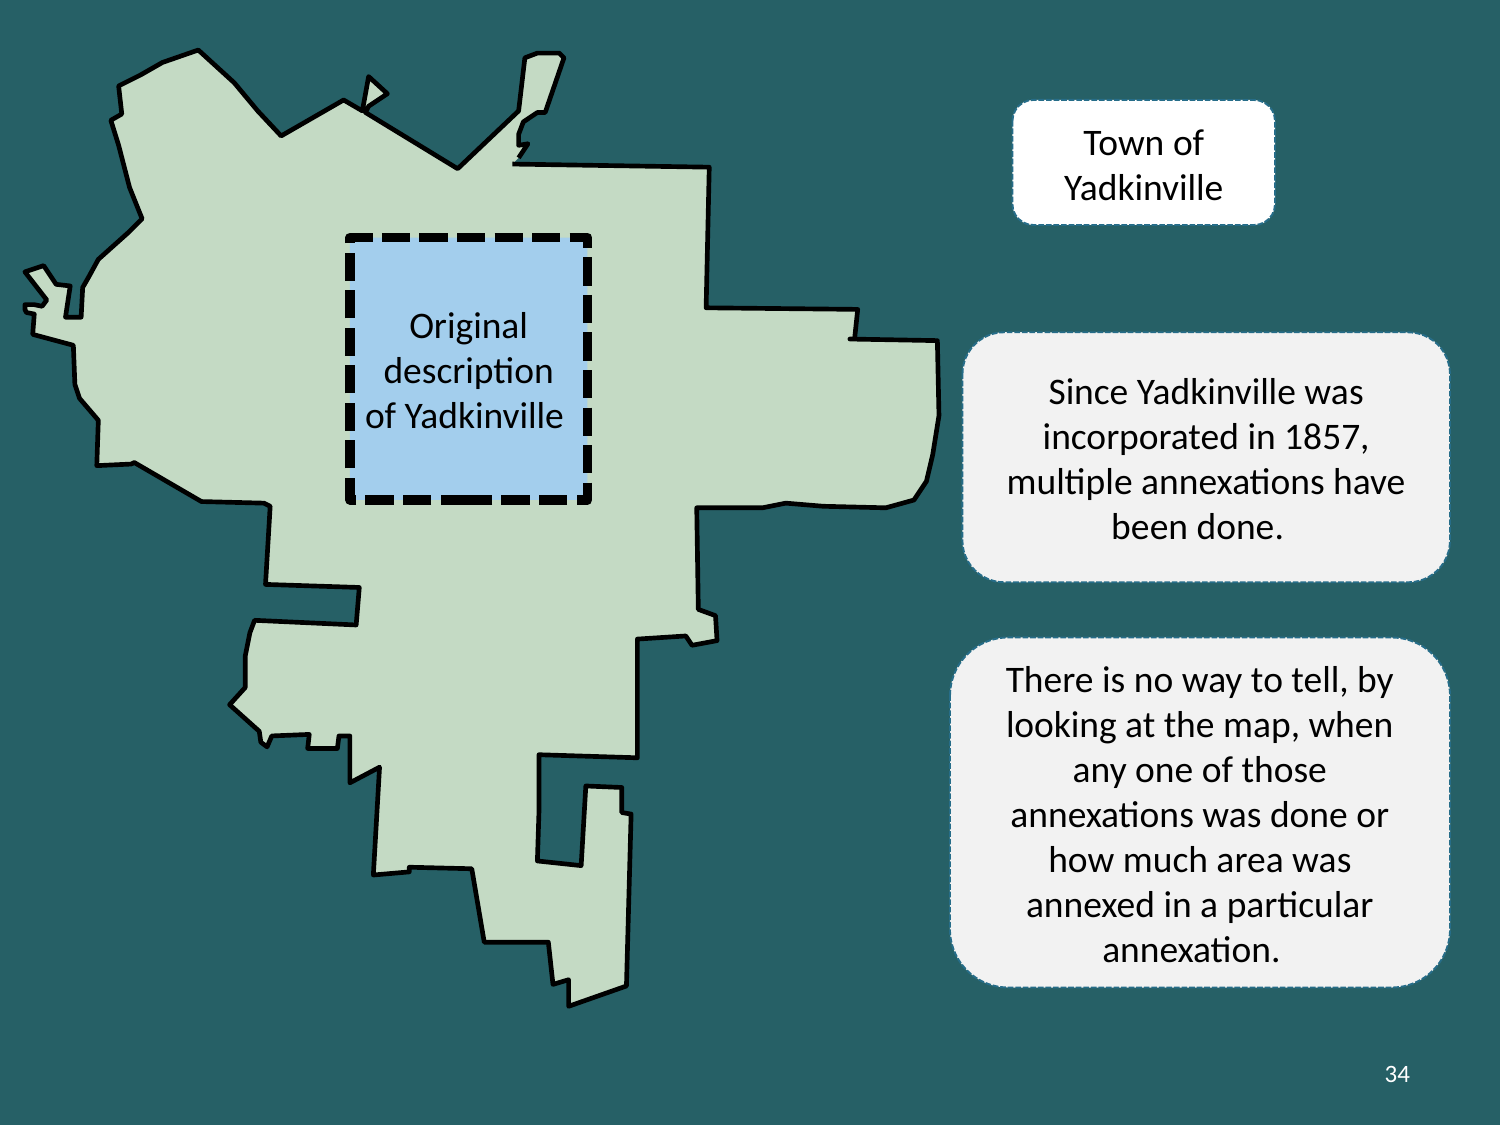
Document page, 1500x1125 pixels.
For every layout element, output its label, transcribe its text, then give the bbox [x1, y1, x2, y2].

text_box Since Yadkinville was incorporated in 1857, multiple annexations have been done. [961, 331, 1451, 584]
text_box Original description of Yadkinville [349, 237, 588, 501]
slide_number 34 [1074, 1042, 1425, 1103]
text_box There is no way to tell, by looking at the map, when any one of those annexations was done or how much area was annexed in a particular annexation. [949, 636, 1451, 989]
text_box Town of Yadkinville [1011, 98, 1276, 226]
text_box [24, 49, 940, 1008]
